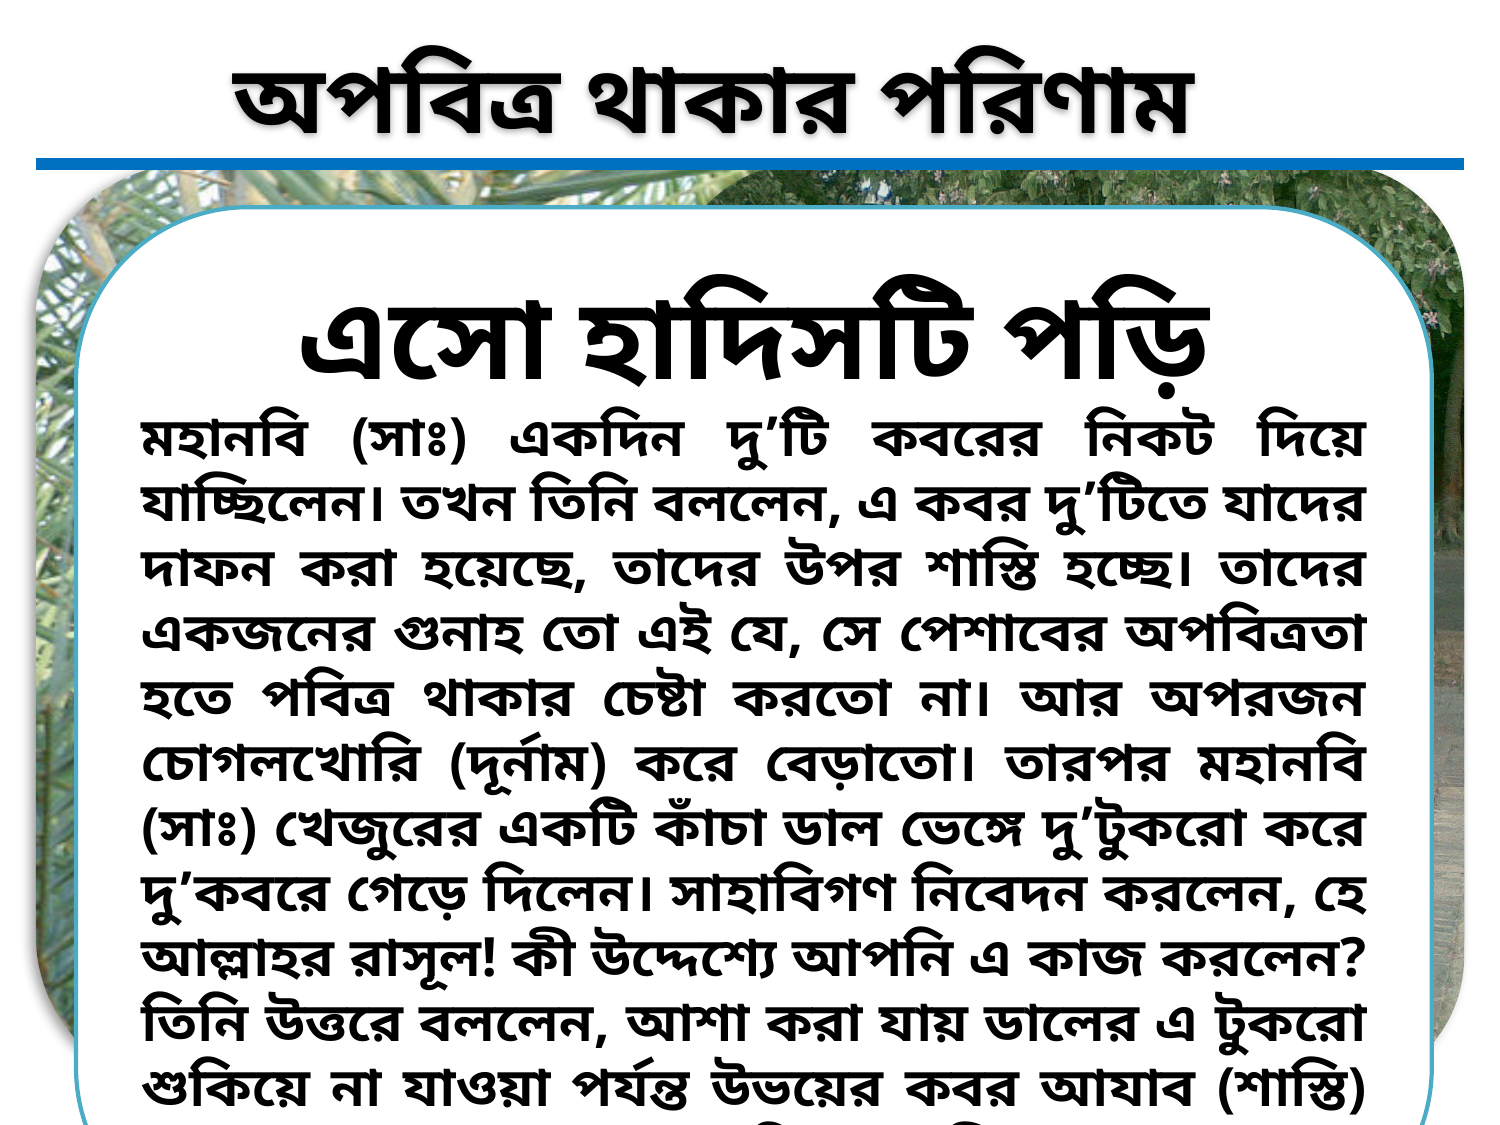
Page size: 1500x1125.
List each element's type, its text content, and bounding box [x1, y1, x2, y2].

picture [35, 165, 1465, 1091]
text_box এসো হাদিসটি পড়ি মহানবি (সাঃ) একদিন দু’টি কবরের নিকট দিয়ে যাচ্ছিলেন। তখন তিনি বললেন, এ কবর দু’টিতে যাদের দাফন করা হয়েছে, তাদের উপর শাস্তি হচ্ছে। তাদের একজনের গুনাহ তো এই যে, সে পেশাবের অপবিত্রতা হতে পবিত্র থাকার চেষ্টা করতো না। আর অপরজন চোগলখোরি (দূর্নাম) করে বেড়াতো। তারপর মহানবি (সাঃ) খেজুরের একটি কাঁচা ডাল ভেঙ্গে দু’টুকরো করে দু’কবরে গেড়ে দিলেন। সাহাবিগণ নিবেদন করলেন, হে আল্লাহর রাসূল! কী উদ্দেশ্যে আপনি এ কাজ করলেন? তিনি উত্তরে বললেন, আশা করা যায় ডালের এ টুকরো শুকিয়ে না যাওয়া পর্যন্ত উভয়ের কবর আযাব (শাস্তি) কম করে দেওয়া হবে। (বুখারি ও মুসলিম) [76, 1097, 1432, 1125]
text_box অপবিত্র থাকার পরিণাম [185, 29, 1243, 161]
